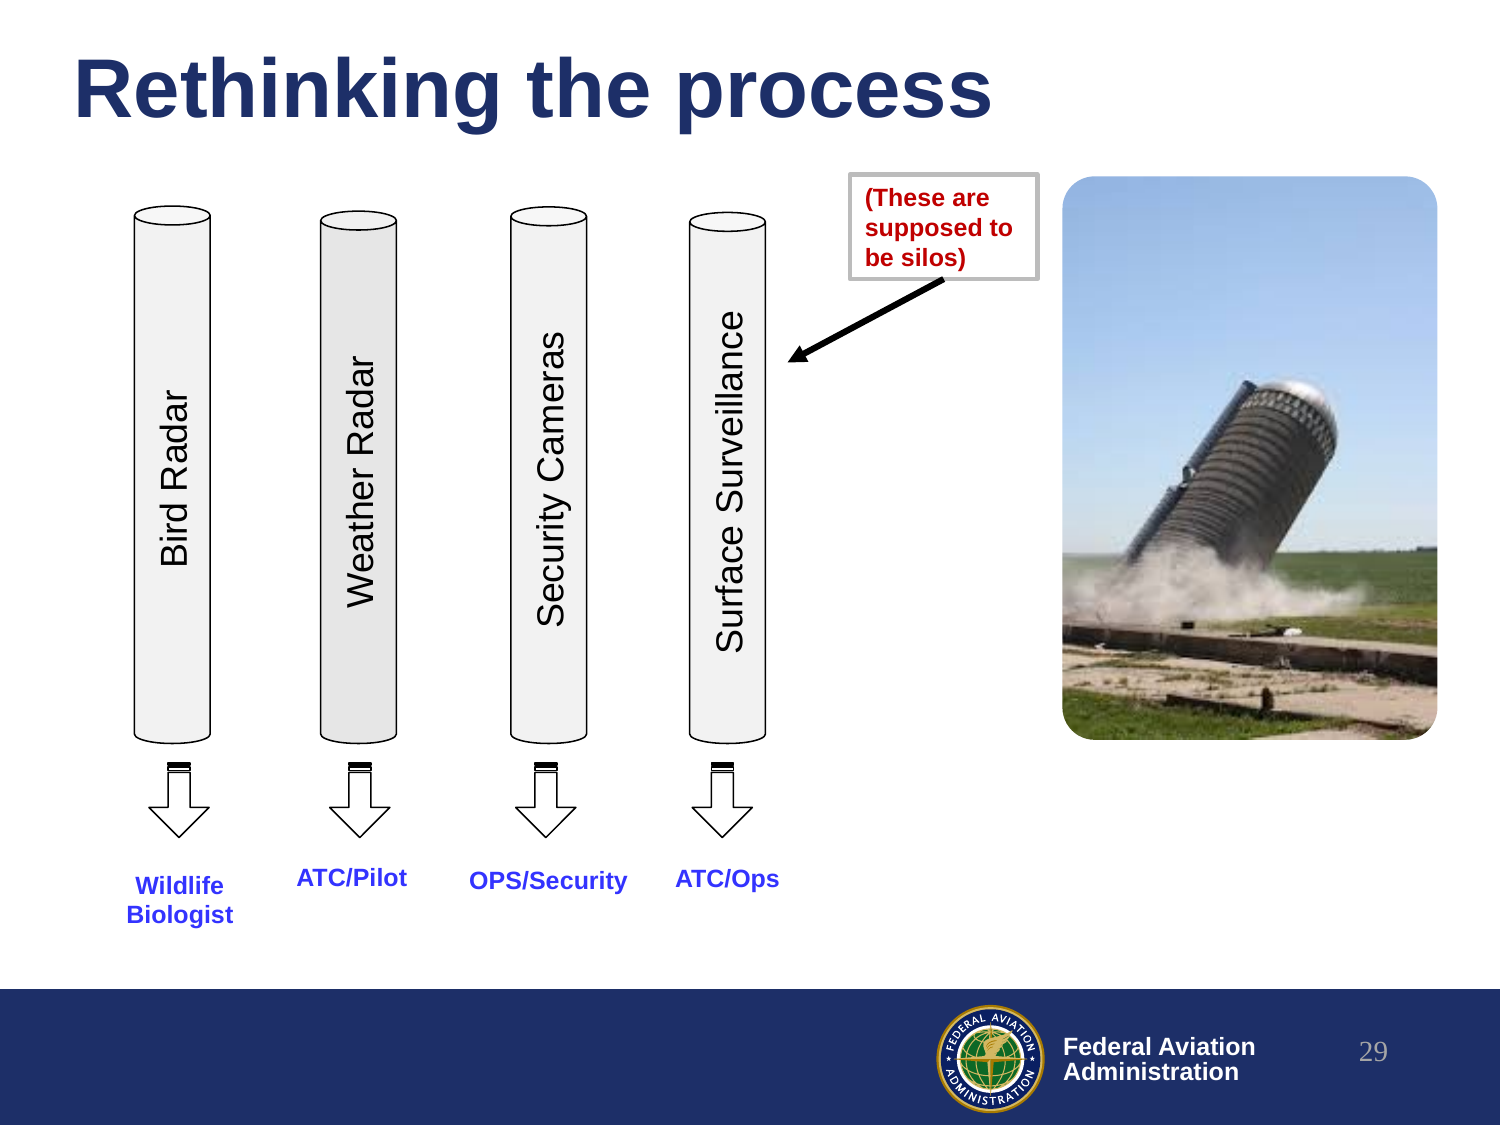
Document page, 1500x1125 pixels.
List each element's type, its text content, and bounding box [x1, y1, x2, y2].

slide_number 29 [1091, 1025, 1404, 1100]
text_box Security Cameras [510, 206, 587, 744]
text_box (These are supposed to be silos) [848, 172, 1040, 281]
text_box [175, 739, 327, 898]
title Rethinking the process [58, 34, 1449, 134]
text_box [534, 766, 557, 771]
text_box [787, 280, 944, 363]
text_box [148, 772, 170, 829]
text_box ATC/Ops [622, 855, 833, 900]
text_box Surface Surveillance [689, 212, 766, 744]
text_box [515, 772, 576, 838]
text_box [348, 766, 371, 771]
text_box OPS/Security [443, 856, 654, 902]
text_box [332, 772, 390, 838]
text_box Weather Radar [320, 211, 397, 744]
text_box [711, 766, 734, 771]
text_box [692, 772, 753, 838]
text_box Wildlife Biologist [74, 861, 285, 937]
picture [1062, 176, 1438, 741]
text_box Bird Radar [134, 206, 211, 744]
text_box ATC/Pilot [331, 854, 457, 899]
